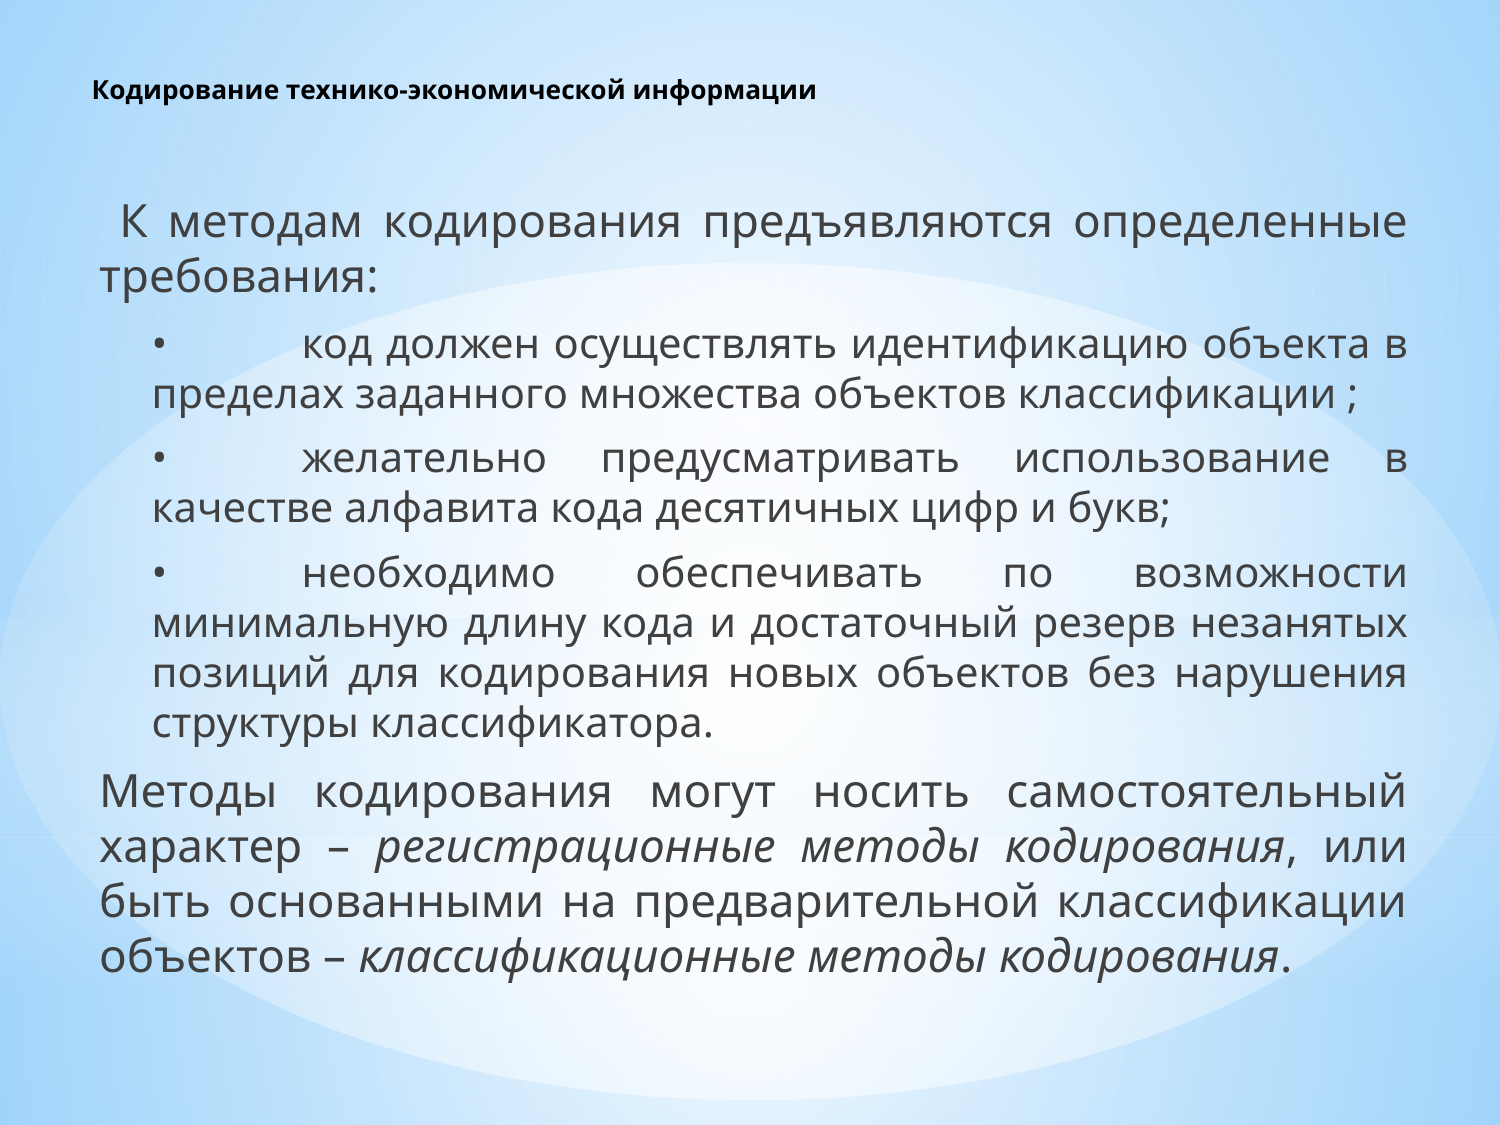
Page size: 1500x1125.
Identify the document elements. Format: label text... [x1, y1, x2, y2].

text_box [50, 148, 1450, 1071]
title Кодирование технико-экономической информации [76, 66, 1483, 149]
